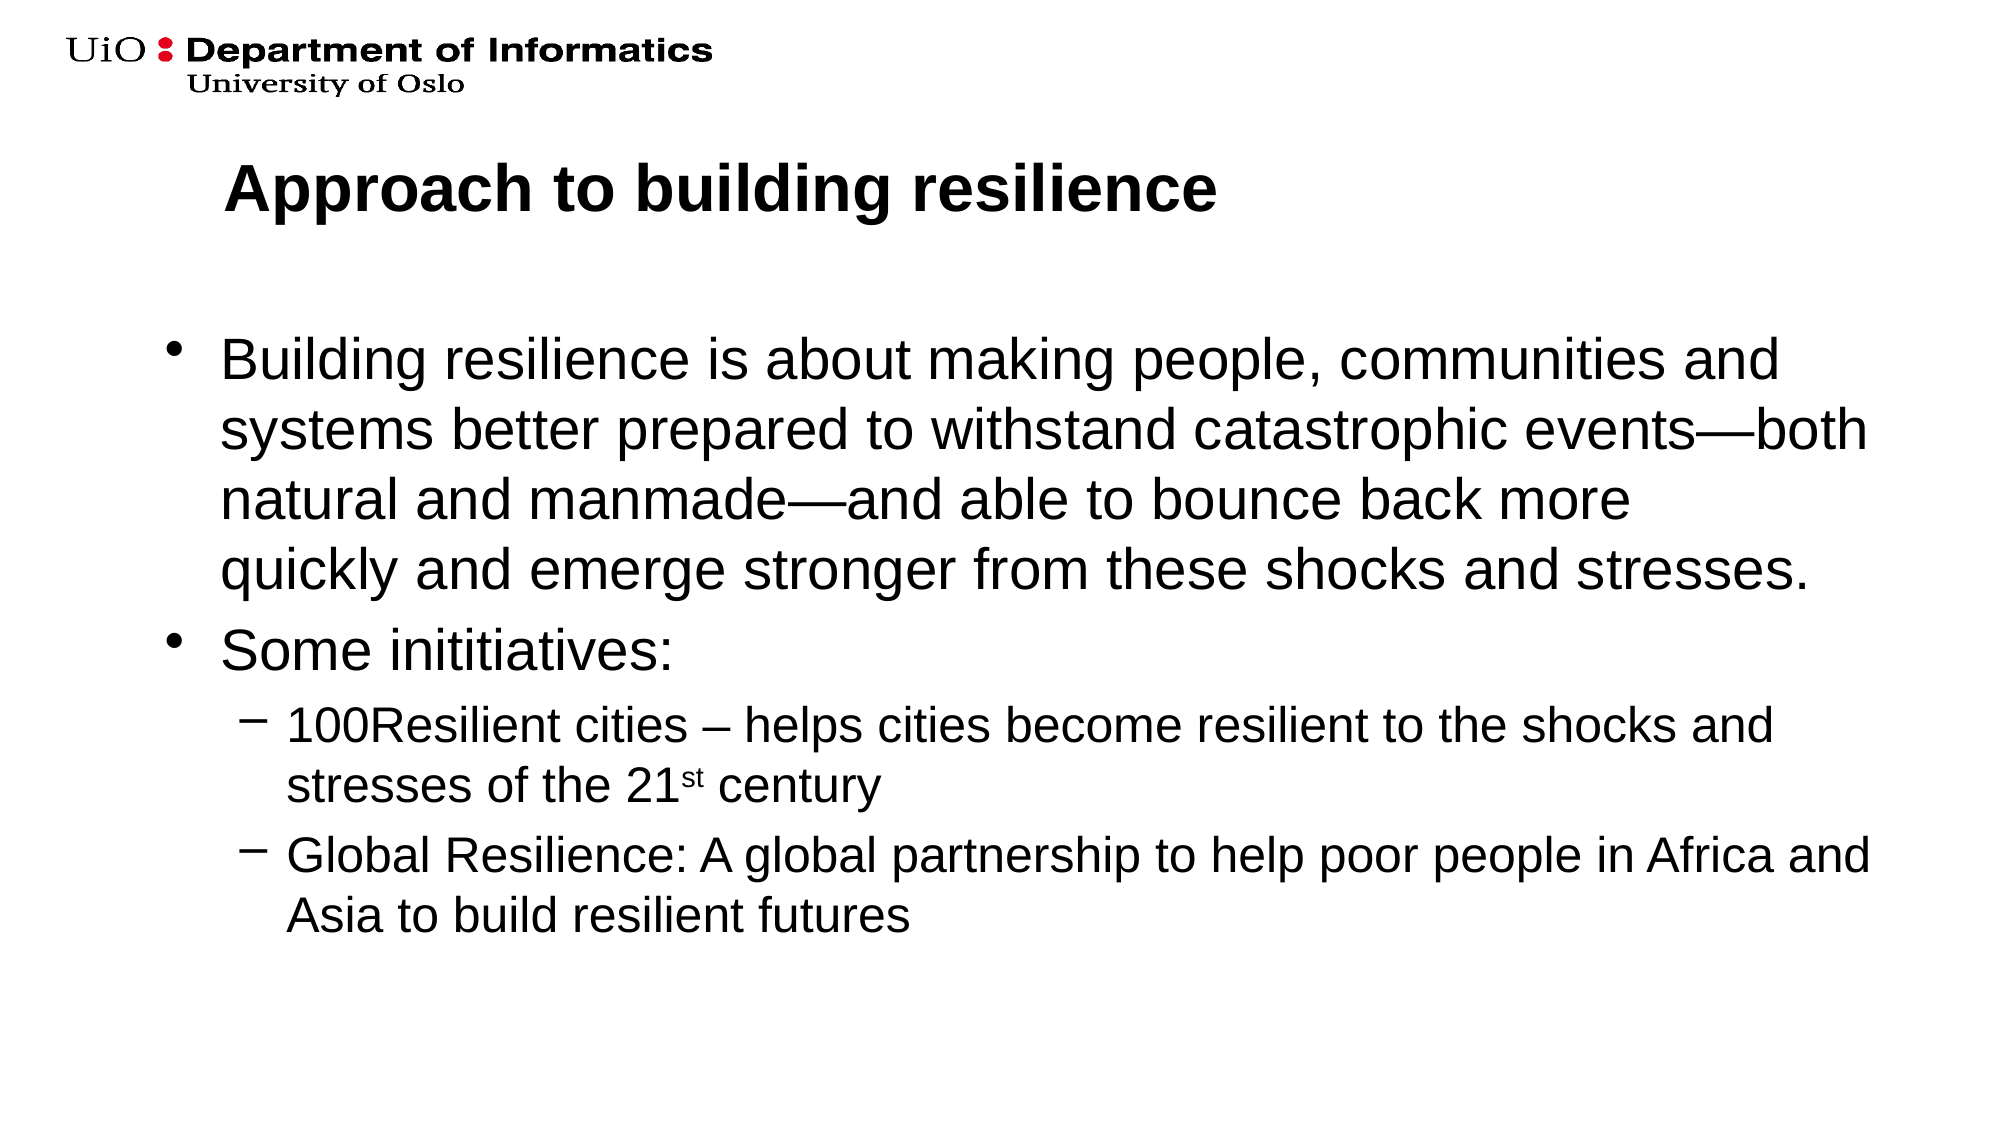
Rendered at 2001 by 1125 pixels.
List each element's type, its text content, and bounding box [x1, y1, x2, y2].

title Approach to building resilience [208, 137, 1900, 231]
list Building resilience is about making people, communities and systems better prepared to withstand catastrophic events—both natural and manmade—and able to bounce back more quickly and emerge stronger from these shocks and stresses. Some inititiatives: 100Resilient cities – helps cities become resilient to the shocks and stresses of the 21st century Global Resilience: A global partnership to help poor people in Africa and Asia to build resilient futures [149, 231, 1900, 1000]
picture [66, 37, 712, 97]
